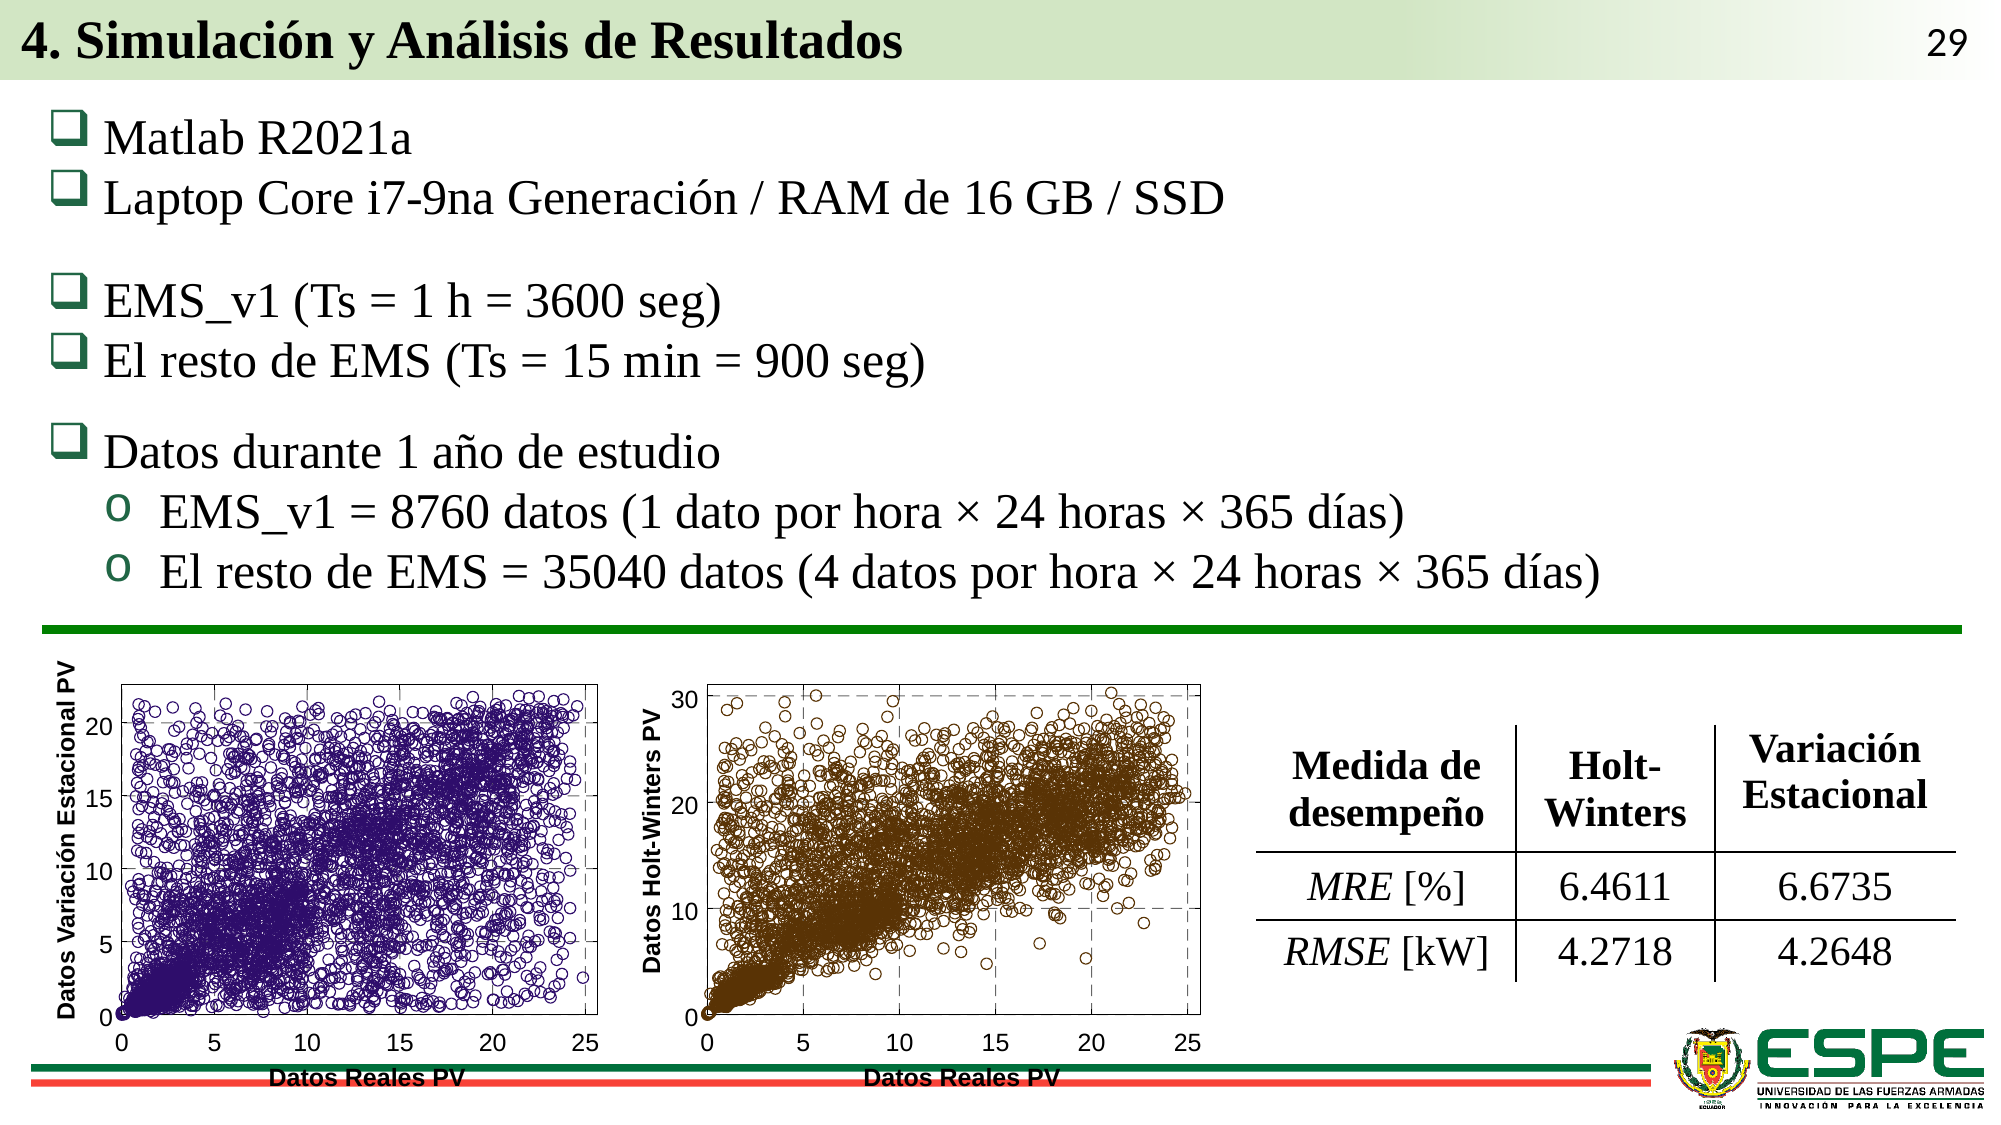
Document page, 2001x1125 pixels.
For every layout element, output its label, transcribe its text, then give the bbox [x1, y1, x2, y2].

text_box EMS_v1 (Ts = 1 h = 3600 seg) El resto de EMS (Ts = 15 min = 900 seg) [32, 260, 1288, 396]
table_cell RMSE [kW] [1258, 921, 1515, 982]
text_box Matlab R2021a Laptop Core i7-9na Generación / RAM de 16 GB / SSD [32, 97, 1288, 233]
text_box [613, 1064, 625, 1087]
table_cell 6.6735 [1716, 853, 1955, 919]
table_header Medida de desempeño [1258, 726, 1515, 851]
table_cell 6.4611 [1517, 853, 1714, 919]
table_header Variación Estacional [1716, 726, 1955, 851]
table_cell MRE [%] [1258, 853, 1515, 919]
picture [625, 651, 1213, 1088]
text_box Datos durante 1 año de estudio EMS_v1 = 8760 datos (1 dato por hora × 24 horas × 365 días) El resto de EMS = 35040 datos (4 datos por hora × 24 horas × 365 días) [32, 410, 1704, 606]
slide_number 29 [1866, 9, 1984, 70]
text_box [0, 0, 2000, 81]
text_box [1213, 1064, 1651, 1087]
text_box 4. Simulación y Análisis de Resultados [6, 0, 920, 77]
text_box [30, 1064, 44, 1087]
picture [1674, 1028, 1984, 1109]
table_cell 4.2648 [1716, 921, 1955, 982]
table_header Holt-Winters [1517, 726, 1714, 851]
picture [44, 651, 613, 1088]
table_cell 4.2718 [1517, 921, 1714, 982]
